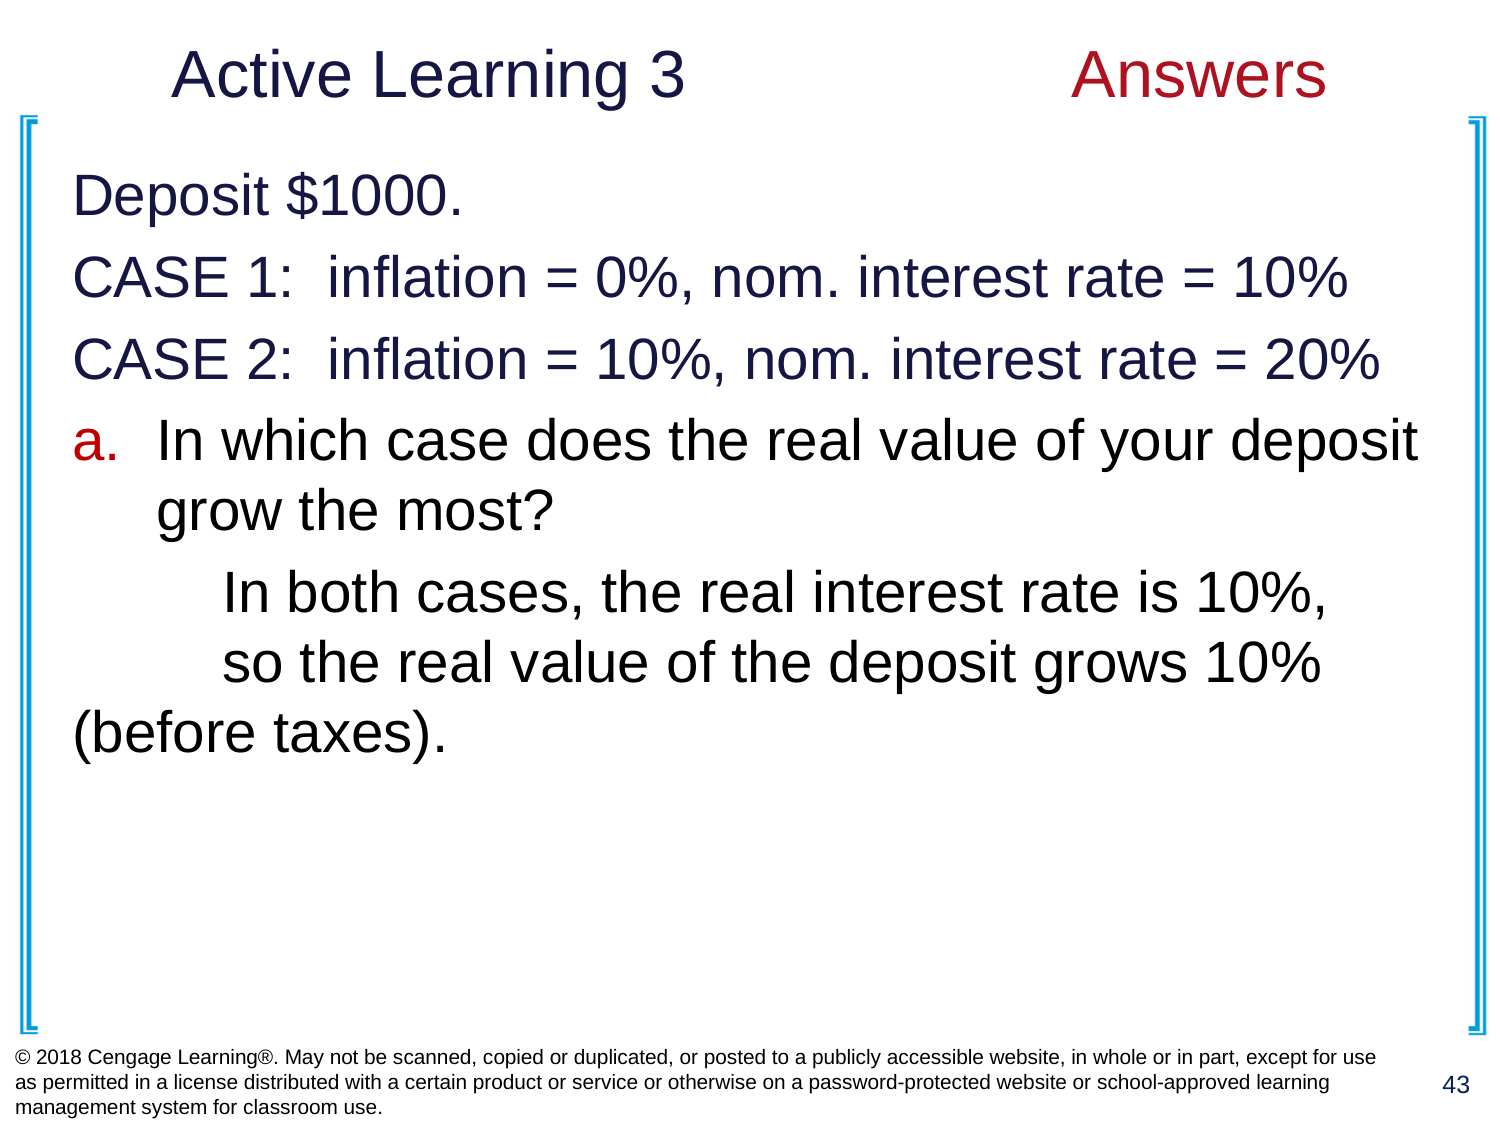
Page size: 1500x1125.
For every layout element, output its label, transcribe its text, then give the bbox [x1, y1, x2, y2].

picture [1463, 113, 1493, 1037]
slide_number 43 [1412, 1060, 1500, 1125]
footer © 2018 Cengage Learning®. May not be scanned, copied or duplicated, or posted to a publicly accessible website, in whole or in part, except for use as permitted in a license distributed with a certain product or service or otherwise on a password-protected website or school-approved learning management system for classroom use. [0, 1037, 1412, 1125]
title Active Learning 3 Answers [24, 16, 1475, 125]
list Deposit $1000. CASE 1: inflation = 0%, nom. interest rate = 10% CASE 2: inflation = 10%, nom. interest rate = 20% In which case does the real value of your deposit grow the most? In both cases, the real interest rate is 10%, so the real value of the deposit grows 10% (before taxes). [56, 149, 1455, 1058]
picture [13, 113, 43, 1037]
